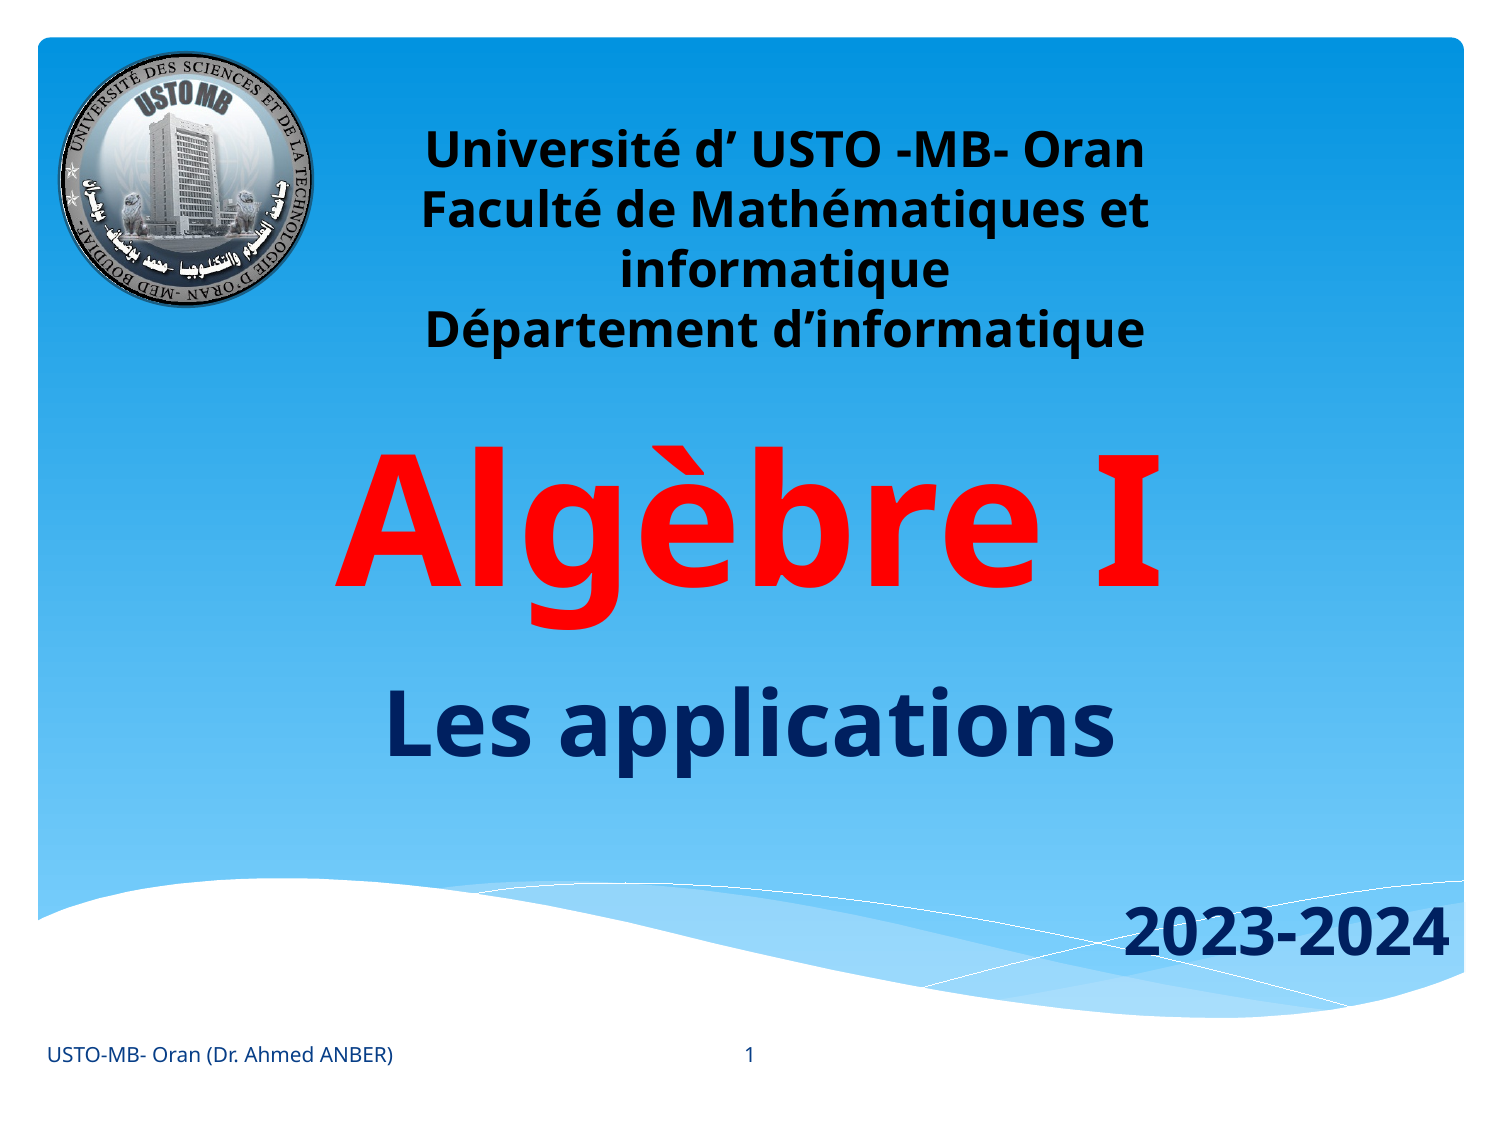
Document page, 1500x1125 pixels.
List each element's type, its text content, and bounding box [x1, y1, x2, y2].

text_box Université d’ USTO -MB- Oran Faculté de Mathématiques et informatique Département d’informatique [289, 109, 1282, 365]
text_box 2023-2024 [1104, 881, 1471, 982]
text_box [57, 50, 315, 309]
footer USTO-MB- Oran (Dr. Ahmed ANBER) [31, 1025, 653, 1086]
slide_number 1 [654, 1025, 846, 1086]
subtitle Les applications [225, 656, 1275, 805]
title Algèbre I [112, 338, 1388, 631]
